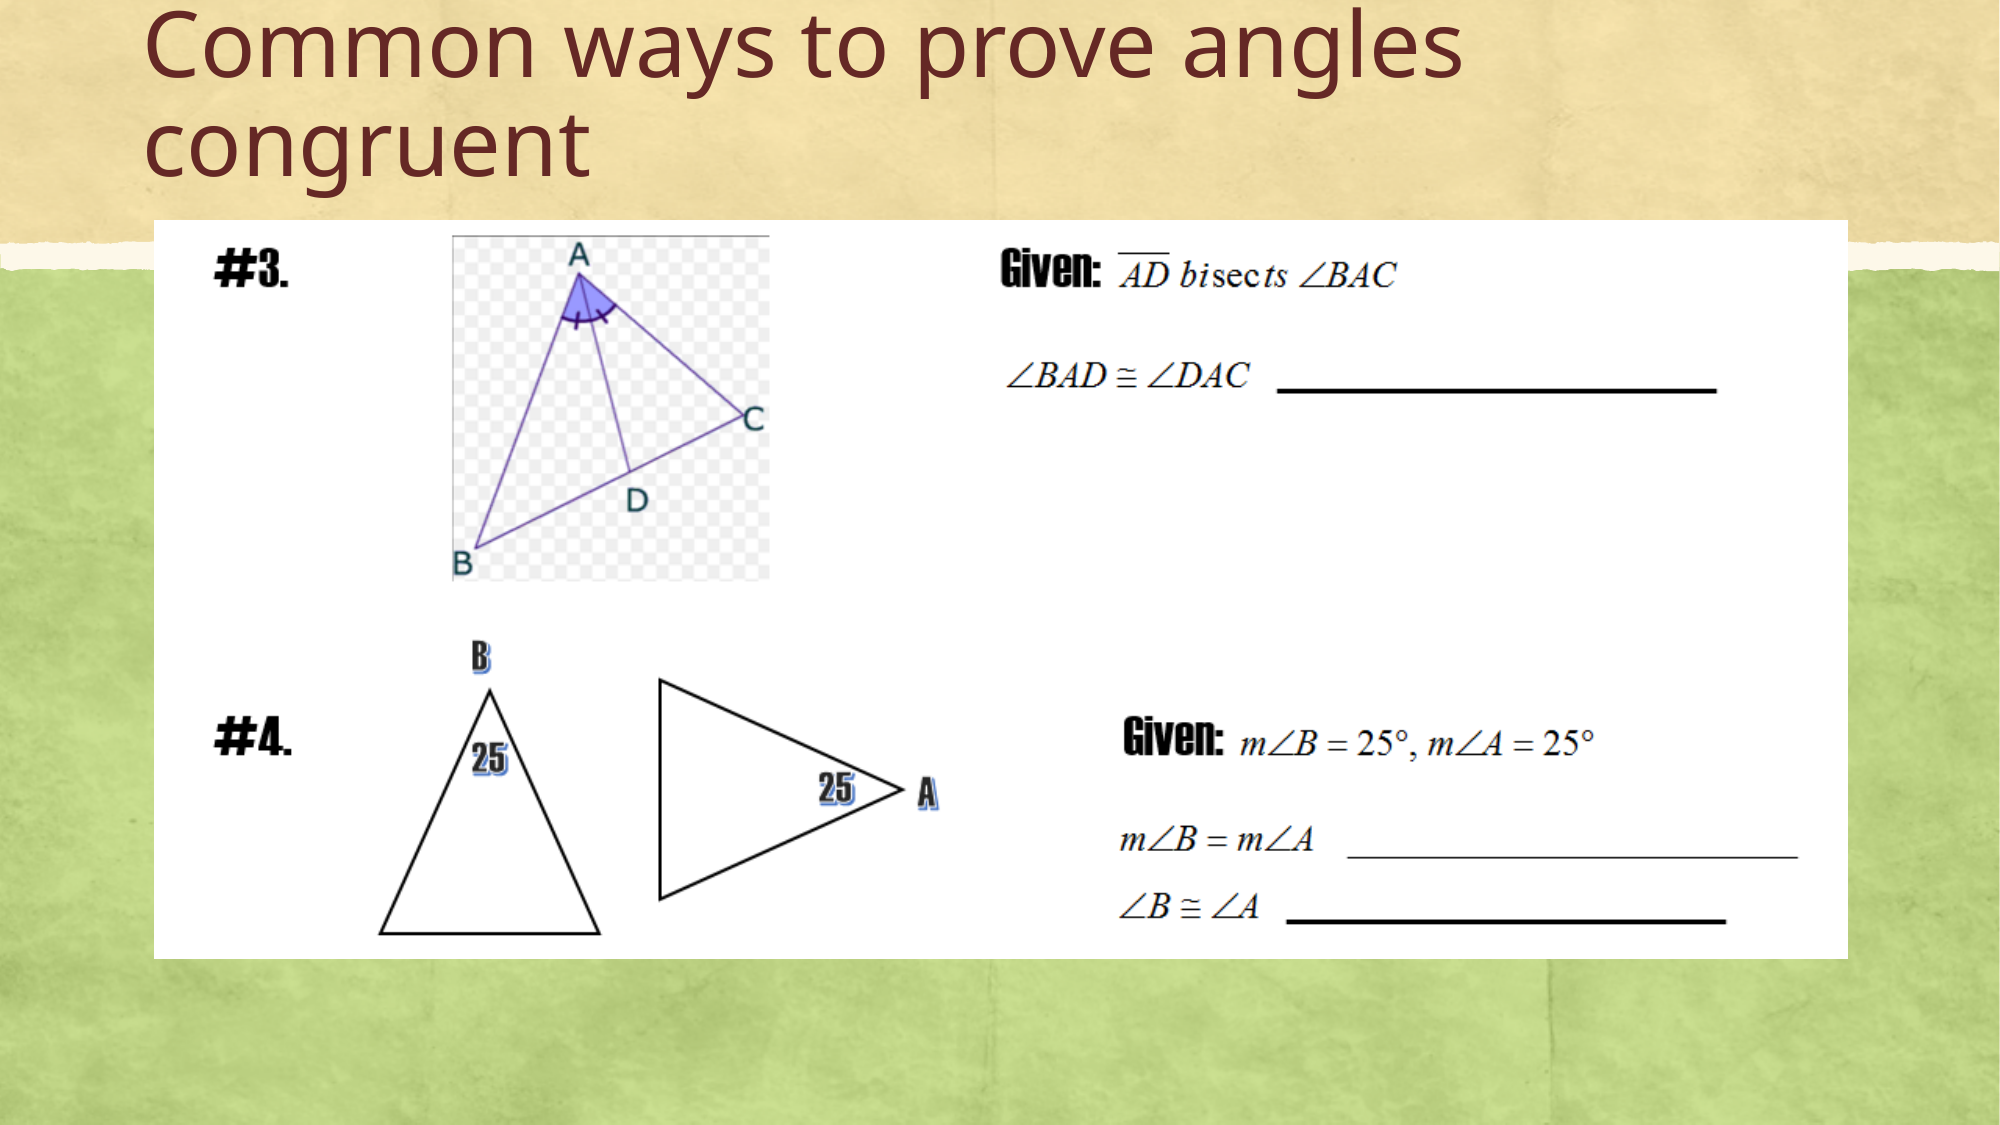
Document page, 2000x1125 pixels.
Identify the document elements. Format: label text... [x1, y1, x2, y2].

picture [154, 220, 1848, 959]
title Common ways to prove angles congruent [127, 28, 1848, 204]
